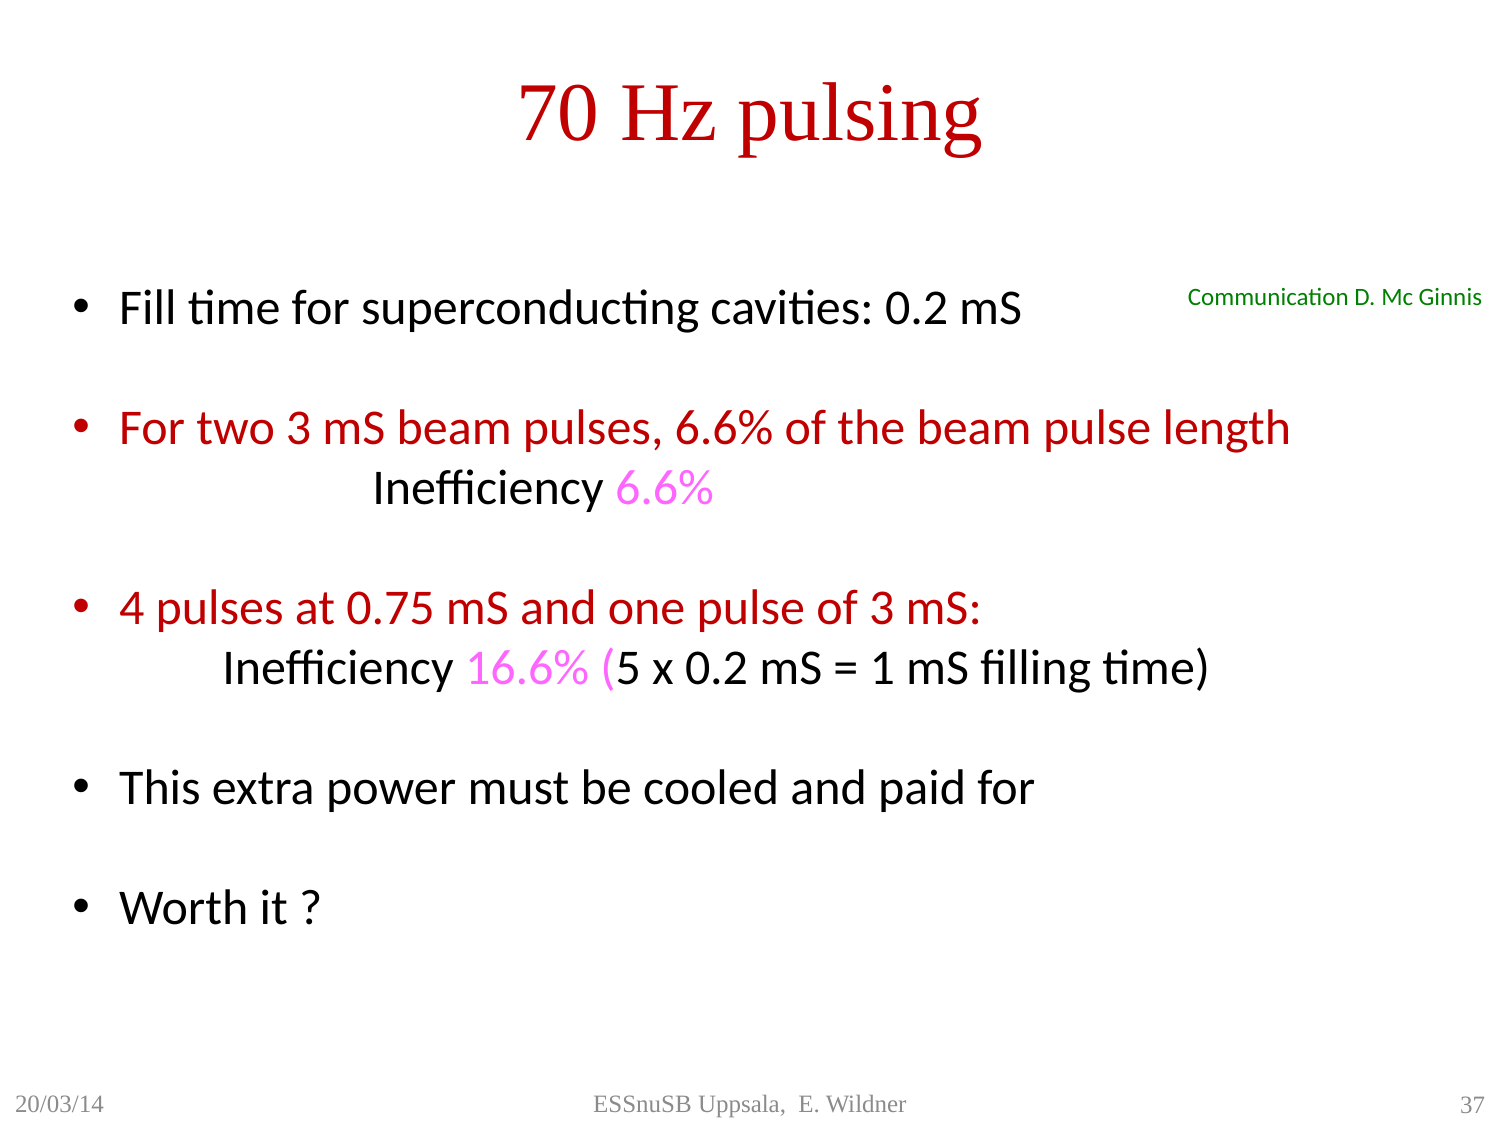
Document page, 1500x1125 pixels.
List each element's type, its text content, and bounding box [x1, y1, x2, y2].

text_box Fill time for superconducting cavities: 0.2 mS For two 3 mS beam pulses, 6.6% of the beam pulse length Inefficiency 6.6% 4 pulses at 0.75 mS and one pulse of 3 mS: Inefficiency 16.6% (5 x 0.2 mS = 1 mS filling time) This extra power must be cooled and paid for Worth it ? [57, 207, 1432, 943]
slide_number 37 [1149, 1080, 1500, 1125]
footer ESSnuSB Uppsala, E. Wildner [512, 1080, 988, 1125]
text_box Communication D. Mc Ginnis [1173, 273, 1498, 319]
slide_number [0, 1080, 350, 1125]
title 70 Hz pulsing [0, 15, 1500, 198]
